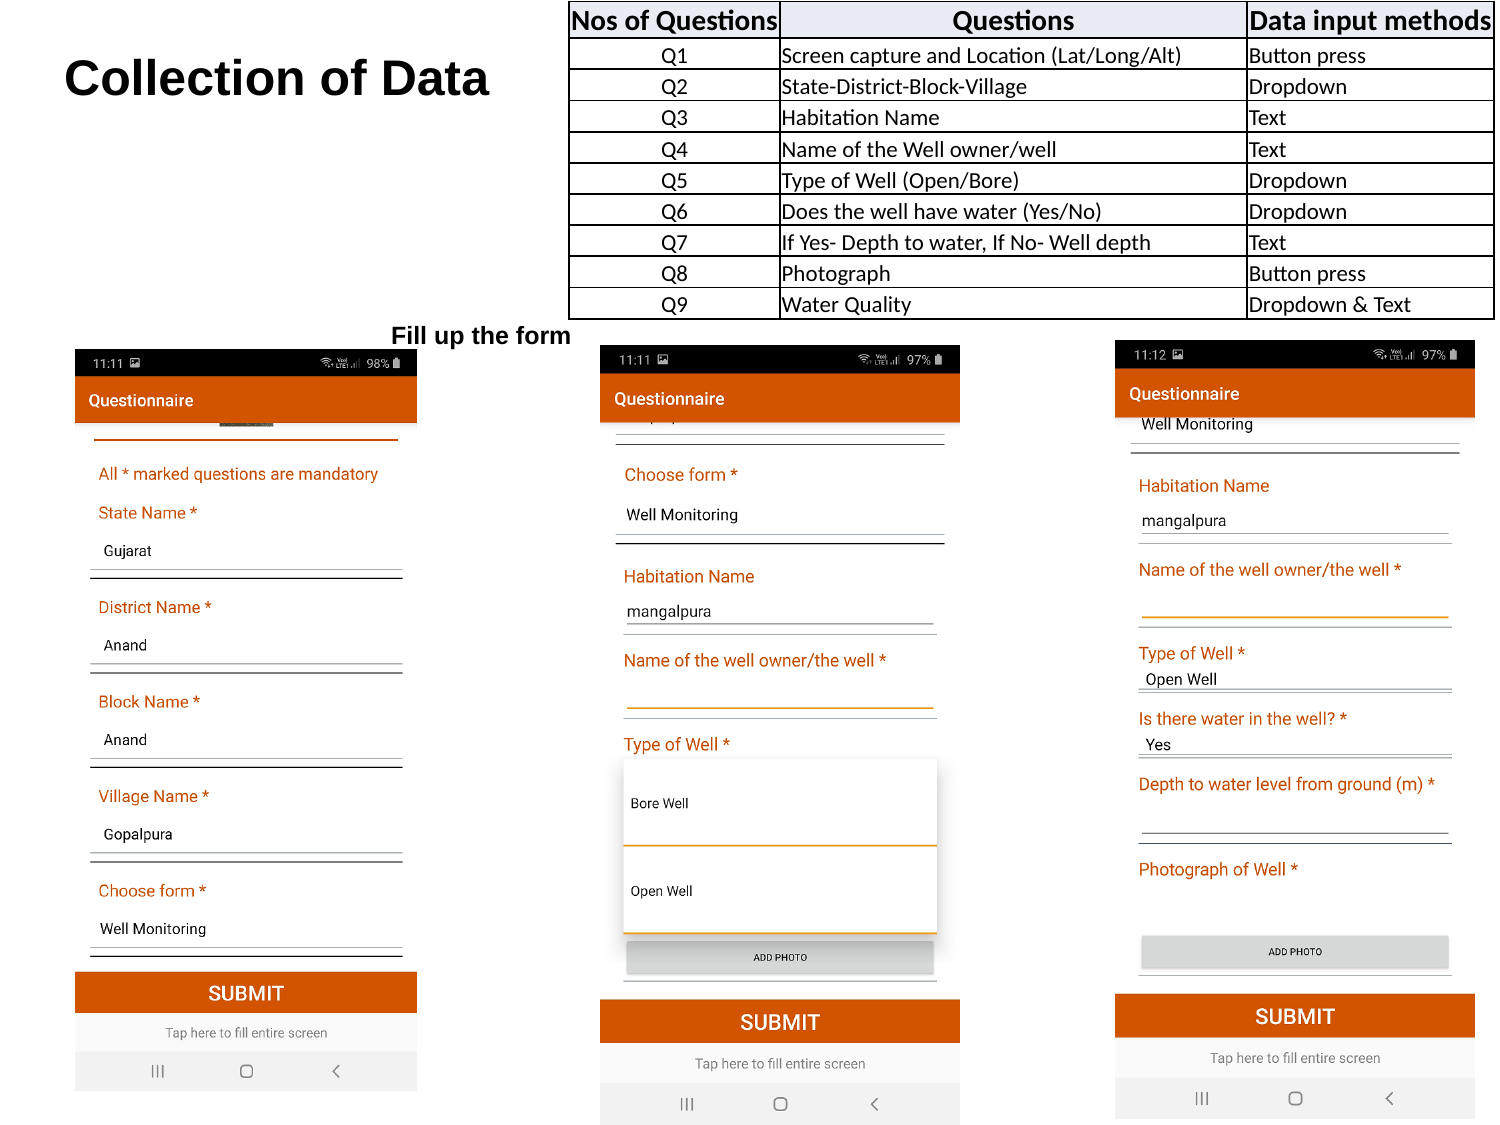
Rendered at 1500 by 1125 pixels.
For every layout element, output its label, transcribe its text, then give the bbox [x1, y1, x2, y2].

text_box Collection of Data [49, 37, 505, 113]
picture [599, 345, 960, 1125]
picture [1115, 340, 1476, 1119]
table_cell Habitation Name [781, 101, 1246, 131]
table_cell Q5 [570, 164, 779, 193]
table_cell Text [1248, 133, 1493, 162]
table_cell Water Quality [781, 288, 1246, 318]
table_cell Q4 [570, 133, 779, 162]
table_header Nos of Questions [570, 2, 779, 37]
text_box Fill up the form [376, 312, 587, 358]
table_cell Screen capture and Location (Lat/Long/Alt) [781, 39, 1246, 68]
table_cell Button press [1248, 39, 1493, 68]
table_cell Photograph [781, 257, 1246, 287]
table_header Data input methods [1248, 2, 1493, 37]
table_cell Dropdown [1248, 164, 1493, 193]
table_cell Q7 [570, 226, 779, 255]
table_header Questions [781, 2, 1246, 37]
table_cell Q3 [570, 101, 779, 131]
table_cell State-District-Block-Village [781, 70, 1246, 100]
table_cell Name of the Well owner/well [781, 133, 1246, 162]
table_cell Q9 [570, 288, 779, 318]
table_cell Type of Well (Open/Bore) [781, 164, 1246, 193]
table_cell Button press [1248, 257, 1493, 287]
table_cell Text [1248, 226, 1493, 255]
table_cell Q1 [570, 39, 779, 68]
table_cell Dropdown [1248, 195, 1493, 224]
table_cell Q8 [570, 257, 779, 287]
table_cell Text [1248, 101, 1493, 131]
table_cell Q6 [570, 195, 779, 224]
table_cell Dropdown [1248, 70, 1493, 100]
table_cell Q2 [570, 70, 779, 100]
table_cell If Yes- Depth to water, If No- Well depth [781, 226, 1246, 255]
picture [74, 349, 418, 1091]
table_cell Dropdown & Text [1248, 288, 1493, 318]
table_cell Does the well have water (Yes/No) [781, 195, 1246, 224]
